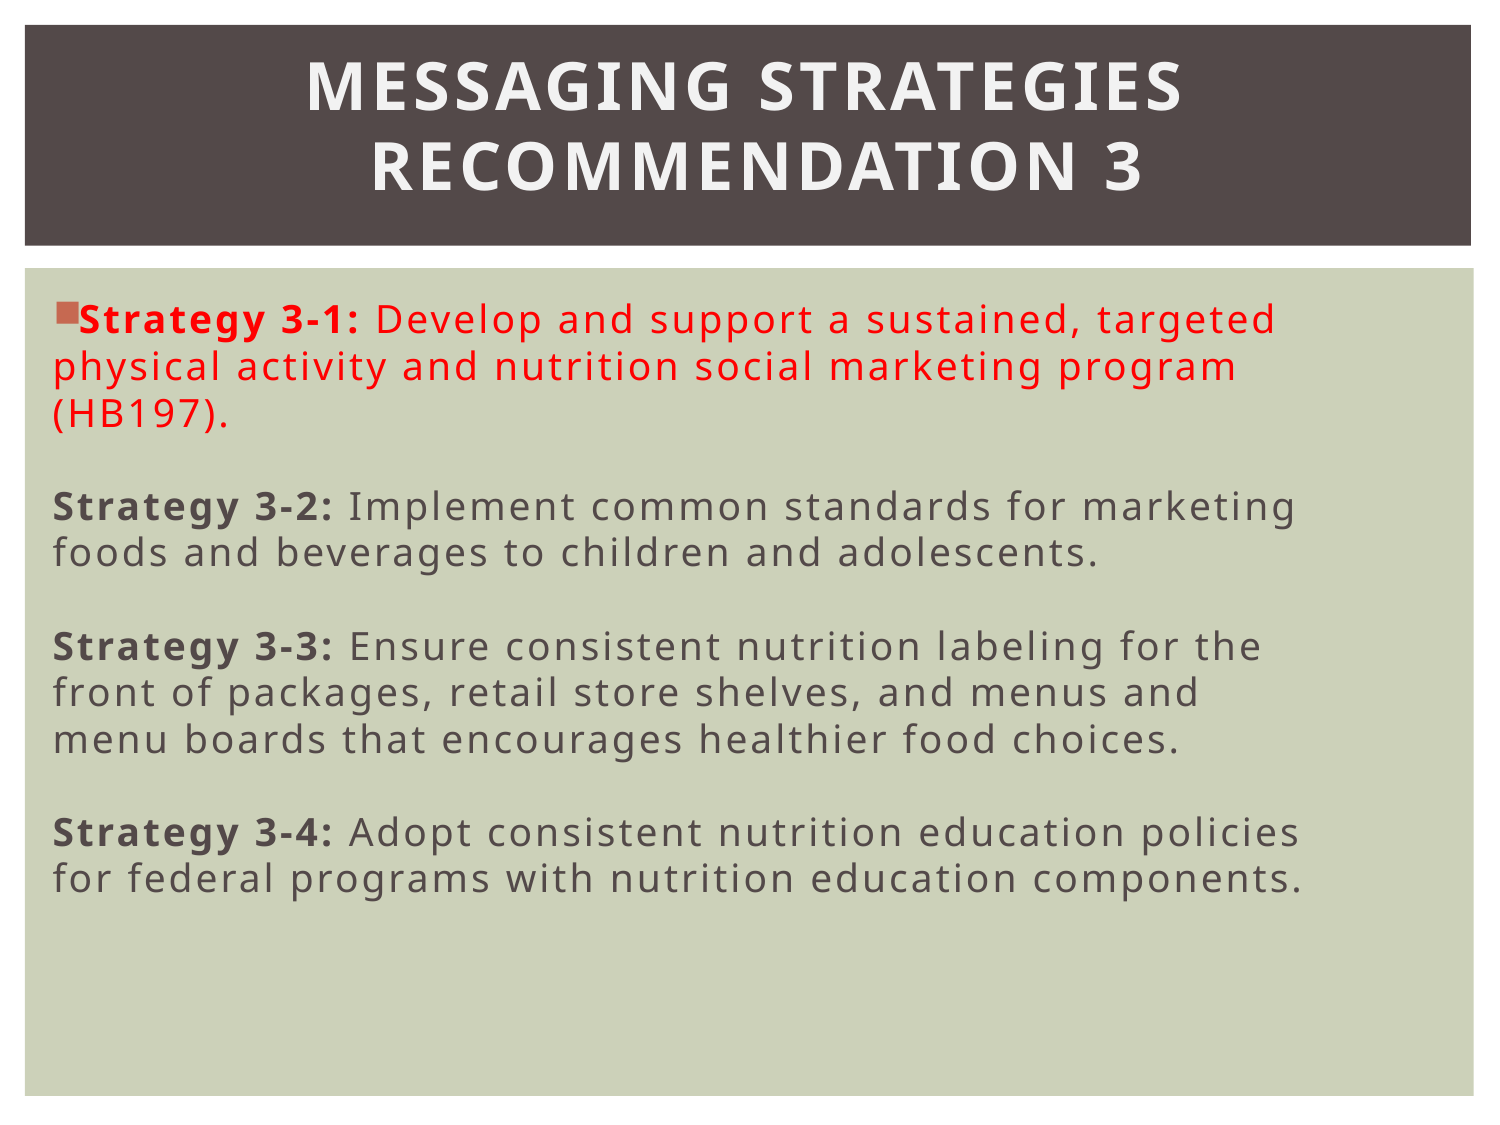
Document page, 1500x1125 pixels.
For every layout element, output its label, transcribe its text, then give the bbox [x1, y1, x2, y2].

list Strategy 3-1: Develop and support a sustained, targeted physical activity and nutrition social marketing program (HB197). Strategy 3-2: Implement common standards for marketing foods and beverages to children and adolescents. Strategy 3-3: Ensure consistent nutrition labeling for the front of packages, retail store shelves, and menus and menu boards that encourages healthier food choices. Strategy 3-4: Adopt consistent nutrition education policies for federal programs with nutrition education components. [37, 287, 1333, 985]
title Messaging Strategies Recommendation 3 [139, 80, 1353, 167]
